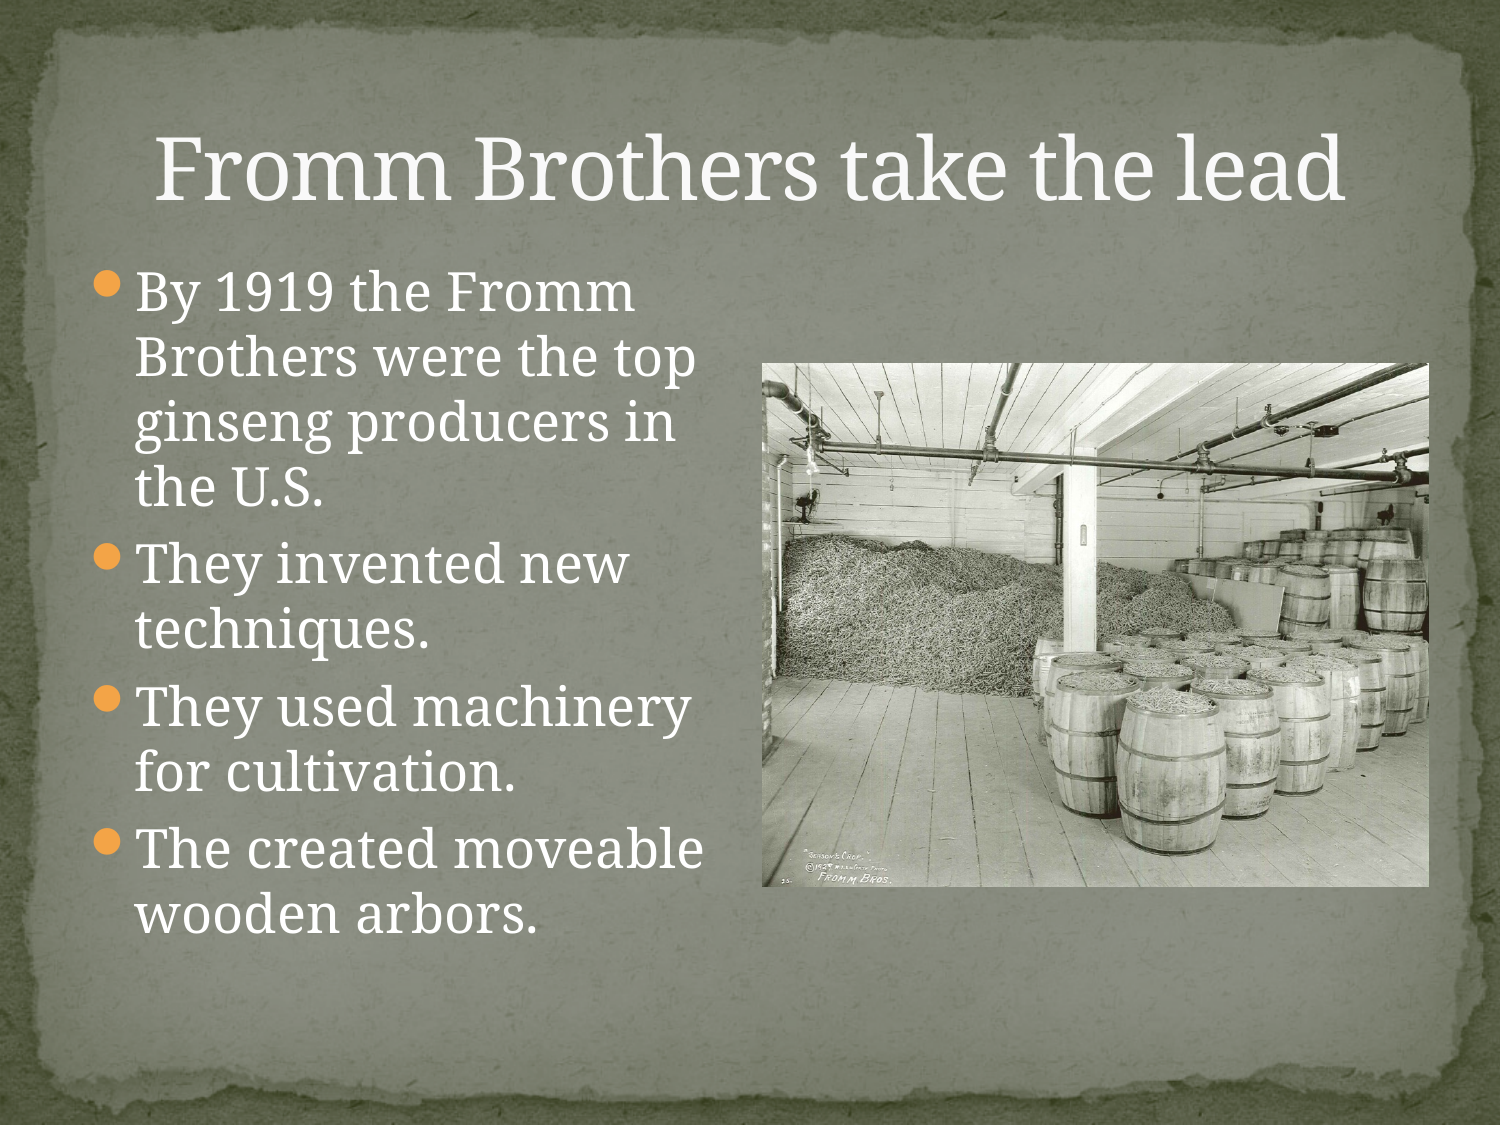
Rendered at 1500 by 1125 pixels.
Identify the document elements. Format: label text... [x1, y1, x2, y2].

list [764, 365, 1428, 887]
title Fromm Brothers take the lead [74, 24, 1425, 225]
picture [762, 363, 1429, 887]
list By 1919 the Fromm Brothers were the top ginseng producers in the U.S. They invented new techniques. They used machinery for cultivation. The created moveable wooden arbors. [75, 249, 741, 1000]
